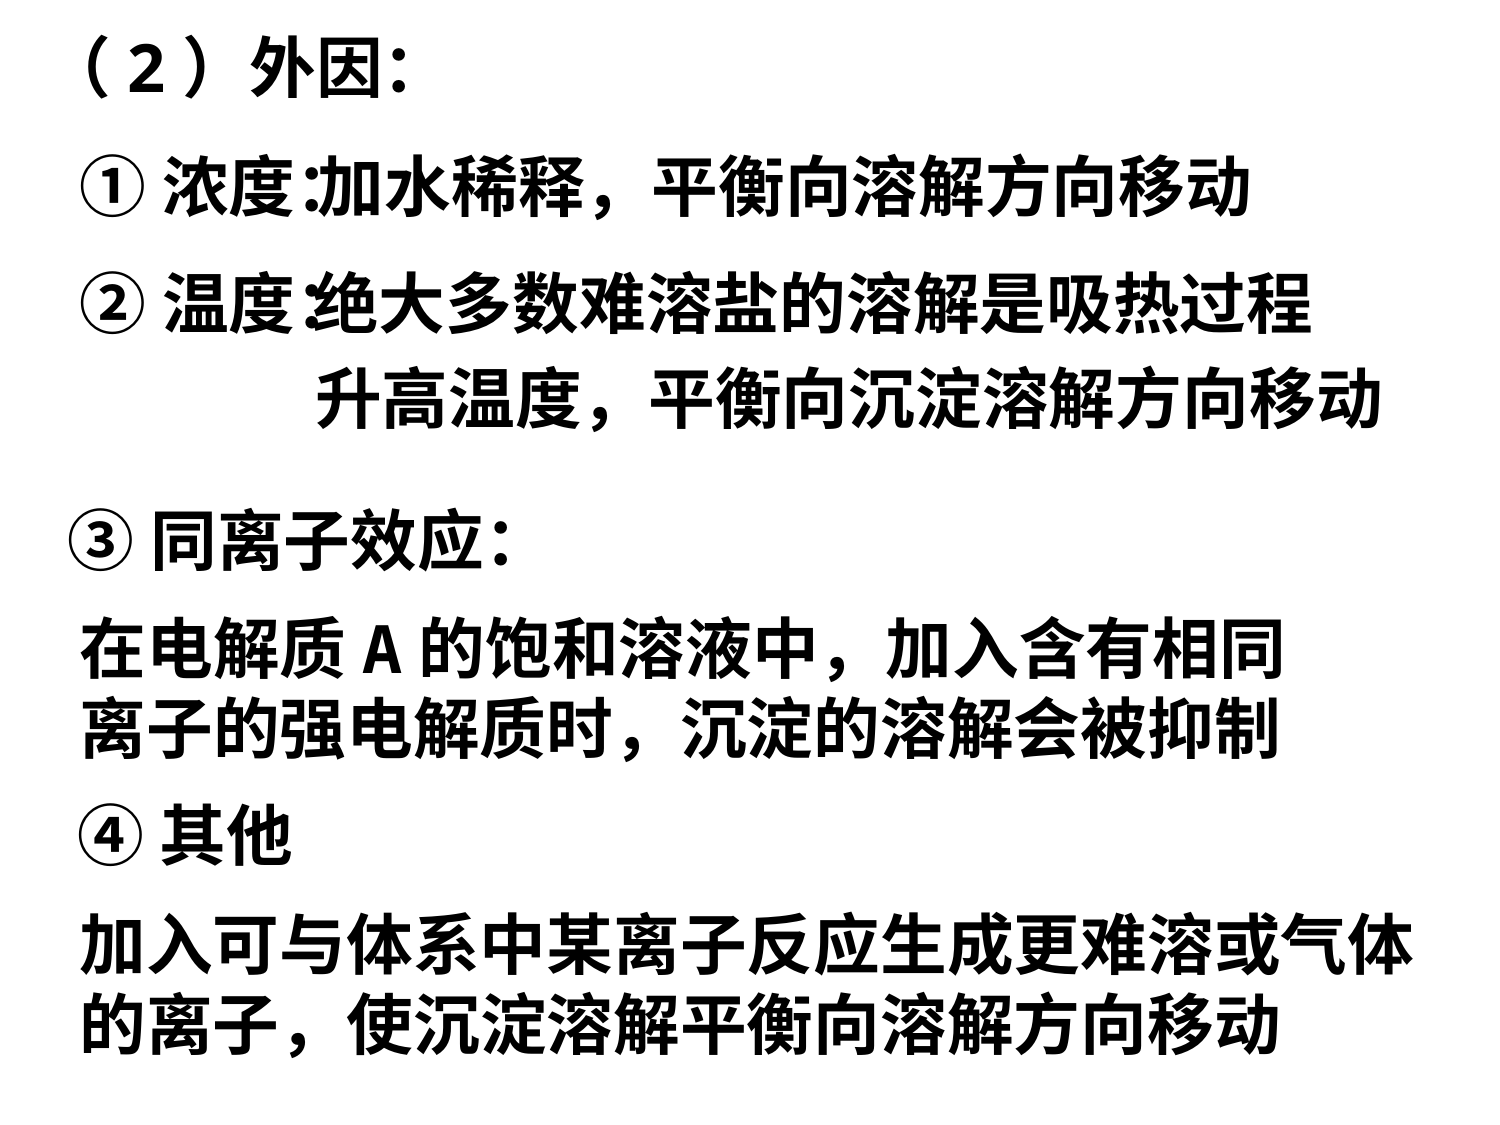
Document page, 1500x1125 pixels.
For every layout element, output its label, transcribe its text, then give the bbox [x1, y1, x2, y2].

text_box ③同离子效应： [53, 491, 668, 586]
text_box 在电解质A的饱和溶液中，加入含有相同离子的强电解质时，沉淀的溶解会被抑制 [64, 599, 1337, 775]
text_box ④其他 [62, 786, 309, 882]
text_box 绝大多数难溶盐的溶解是吸热过程 [297, 254, 1436, 350]
text_box 加入可与体系中某离子反应生成更难溶或气体的离子，使沉淀溶解平衡向溶解方向移动 [64, 895, 1483, 1070]
text_box ②温度： [64, 254, 297, 350]
text_box ①浓度： [64, 137, 443, 232]
text_box （2）外因： [29, 18, 544, 114]
text_box 加水稀释，平衡向溶解方向移动 [443, 137, 1341, 232]
text_box 升高温度，平衡向沉淀溶解方向移动 [300, 349, 1399, 444]
